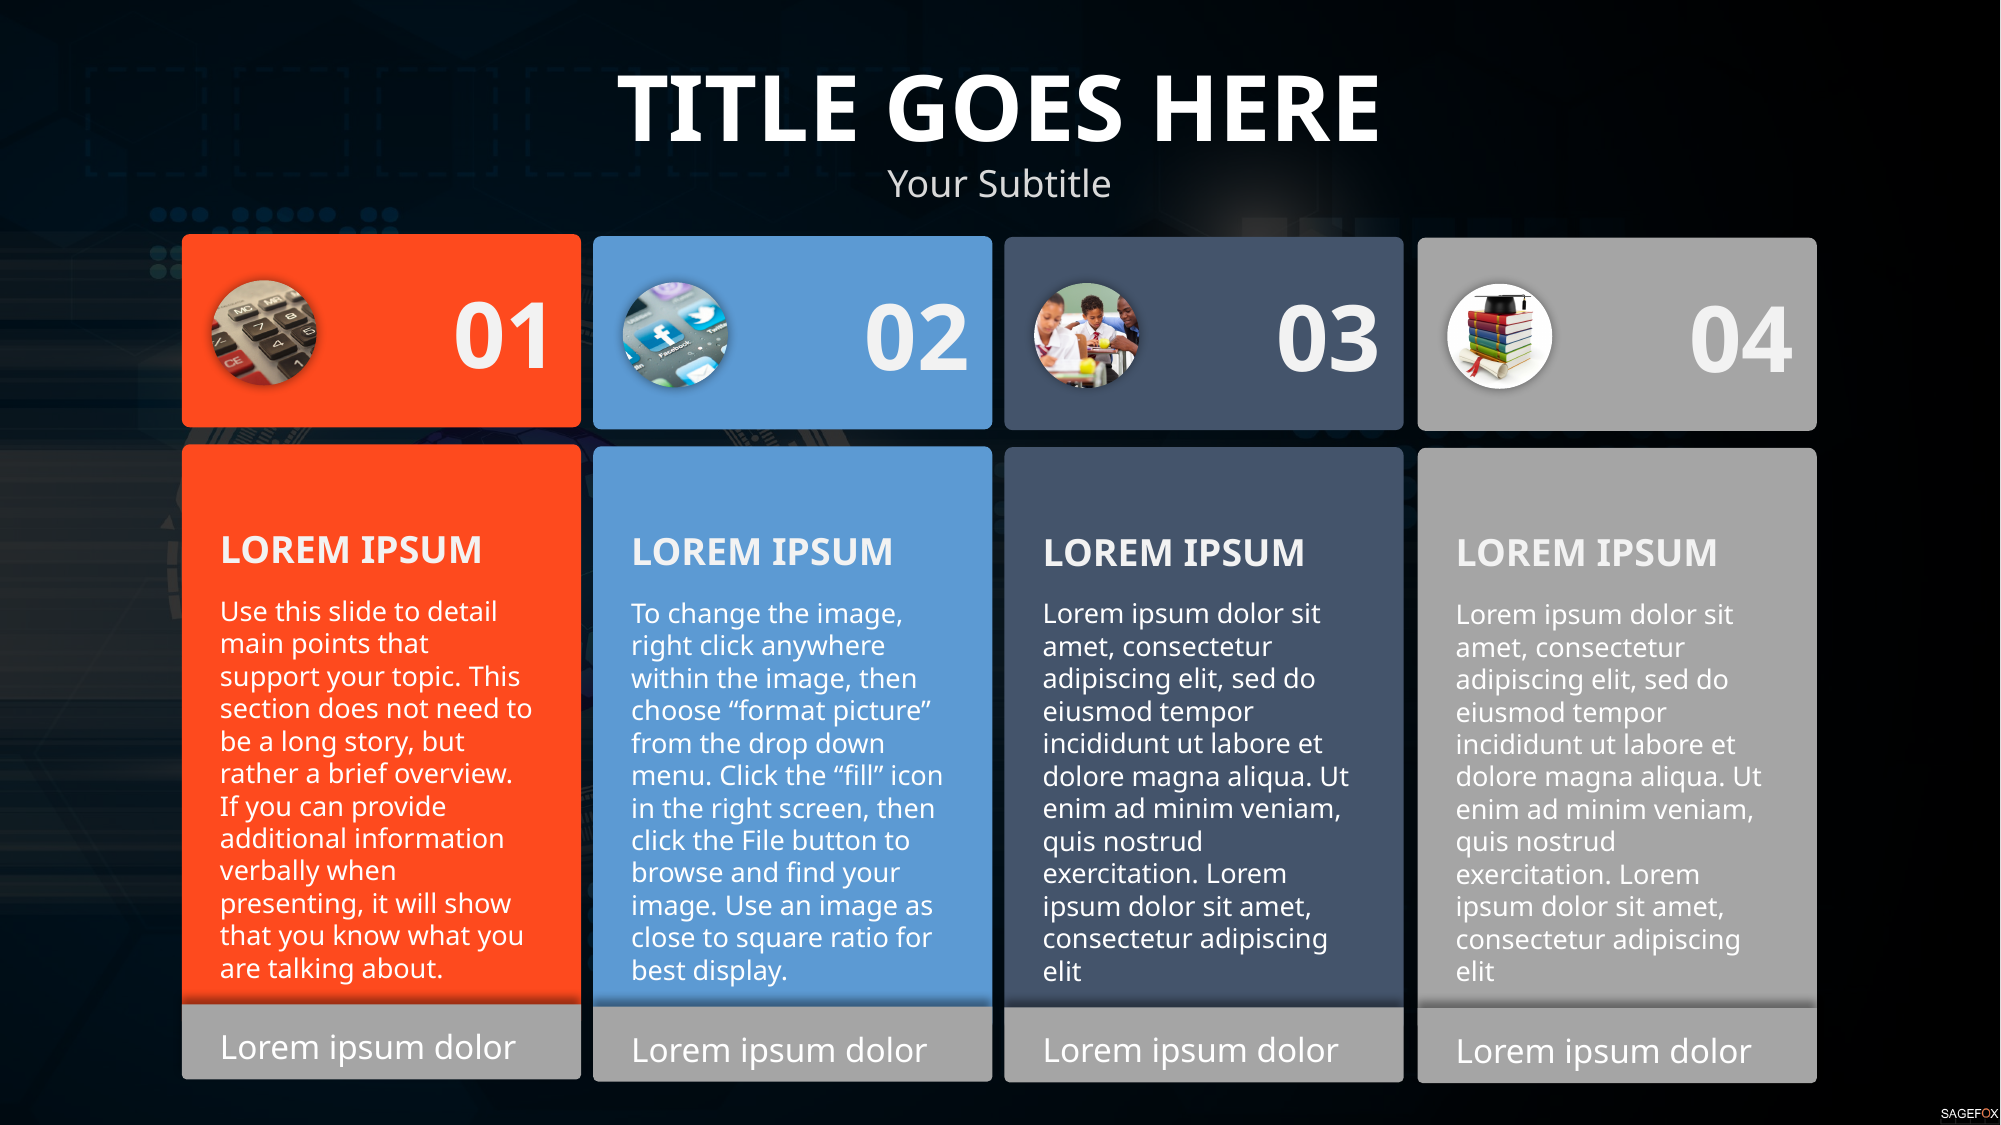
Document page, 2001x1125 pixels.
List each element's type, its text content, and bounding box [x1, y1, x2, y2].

text_box [1446, 282, 1554, 390]
text_box [180, 1003, 583, 1081]
text_box [210, 279, 318, 387]
text_box [1003, 446, 1405, 996]
text_box [592, 1005, 994, 1083]
text_box 03 [1261, 272, 1397, 398]
text_box 01 [438, 269, 575, 395]
text_box Lorem ipsum dolor [205, 1019, 549, 1074]
text_box [180, 443, 583, 993]
text_box [592, 235, 994, 431]
text_box [592, 445, 994, 994]
text_box TITLE GOES HERE Your Subtitle [548, 42, 1452, 212]
text_box LOREM IPSUM To change the image, right click anywhere within the image, then choose “format picture” from the drop down menu. Click the “fill” icon in the right screen, then click the File button to browse and find your image. Use an image as close to square ratio for best display. [616, 520, 960, 994]
text_box LOREM IPSUM Lorem ipsum dolor sit amet, consectetur adipiscing elit, sed do eiusmod tempor incididunt ut labore et dolore magna aliqua. Ut enim ad minim veniam, quis nostrud exercitation. Lorem ipsum dolor sit amet, consectetur adipiscing elit [1027, 521, 1371, 994]
text_box 04 [1674, 273, 1810, 398]
text_box [621, 281, 729, 389]
text_box [1003, 235, 1405, 432]
picture [0, 0, 2001, 1125]
text_box LOREM IPSUM Use this slide to detail main points that support your topic. This section does not need to be a long story, but rather a brief overview. If you can provide additional information verbally when presenting, it will show that you know what you are talking about. [205, 518, 549, 992]
text_box [1416, 1006, 1818, 1085]
text_box Lorem ipsum dolor [1027, 1022, 1371, 1077]
text_box Lorem ipsum dolor [616, 1021, 960, 1076]
text_box [1416, 446, 1818, 997]
text_box [1033, 282, 1141, 390]
text_box [180, 233, 583, 429]
text_box [1416, 236, 1818, 432]
text_box [1003, 1006, 1405, 1084]
text_box LOREM IPSUM Lorem ipsum dolor sit amet, consectetur adipiscing elit, sed do eiusmod tempor incididunt ut labore et dolore magna aliqua. Ut enim ad minim veniam, quis nostrud exercitation. Lorem ipsum dolor sit amet, consectetur adipiscing elit [1440, 521, 1784, 995]
text_box Lorem ipsum dolor [1440, 1022, 1784, 1078]
text_box 02 [849, 271, 986, 397]
